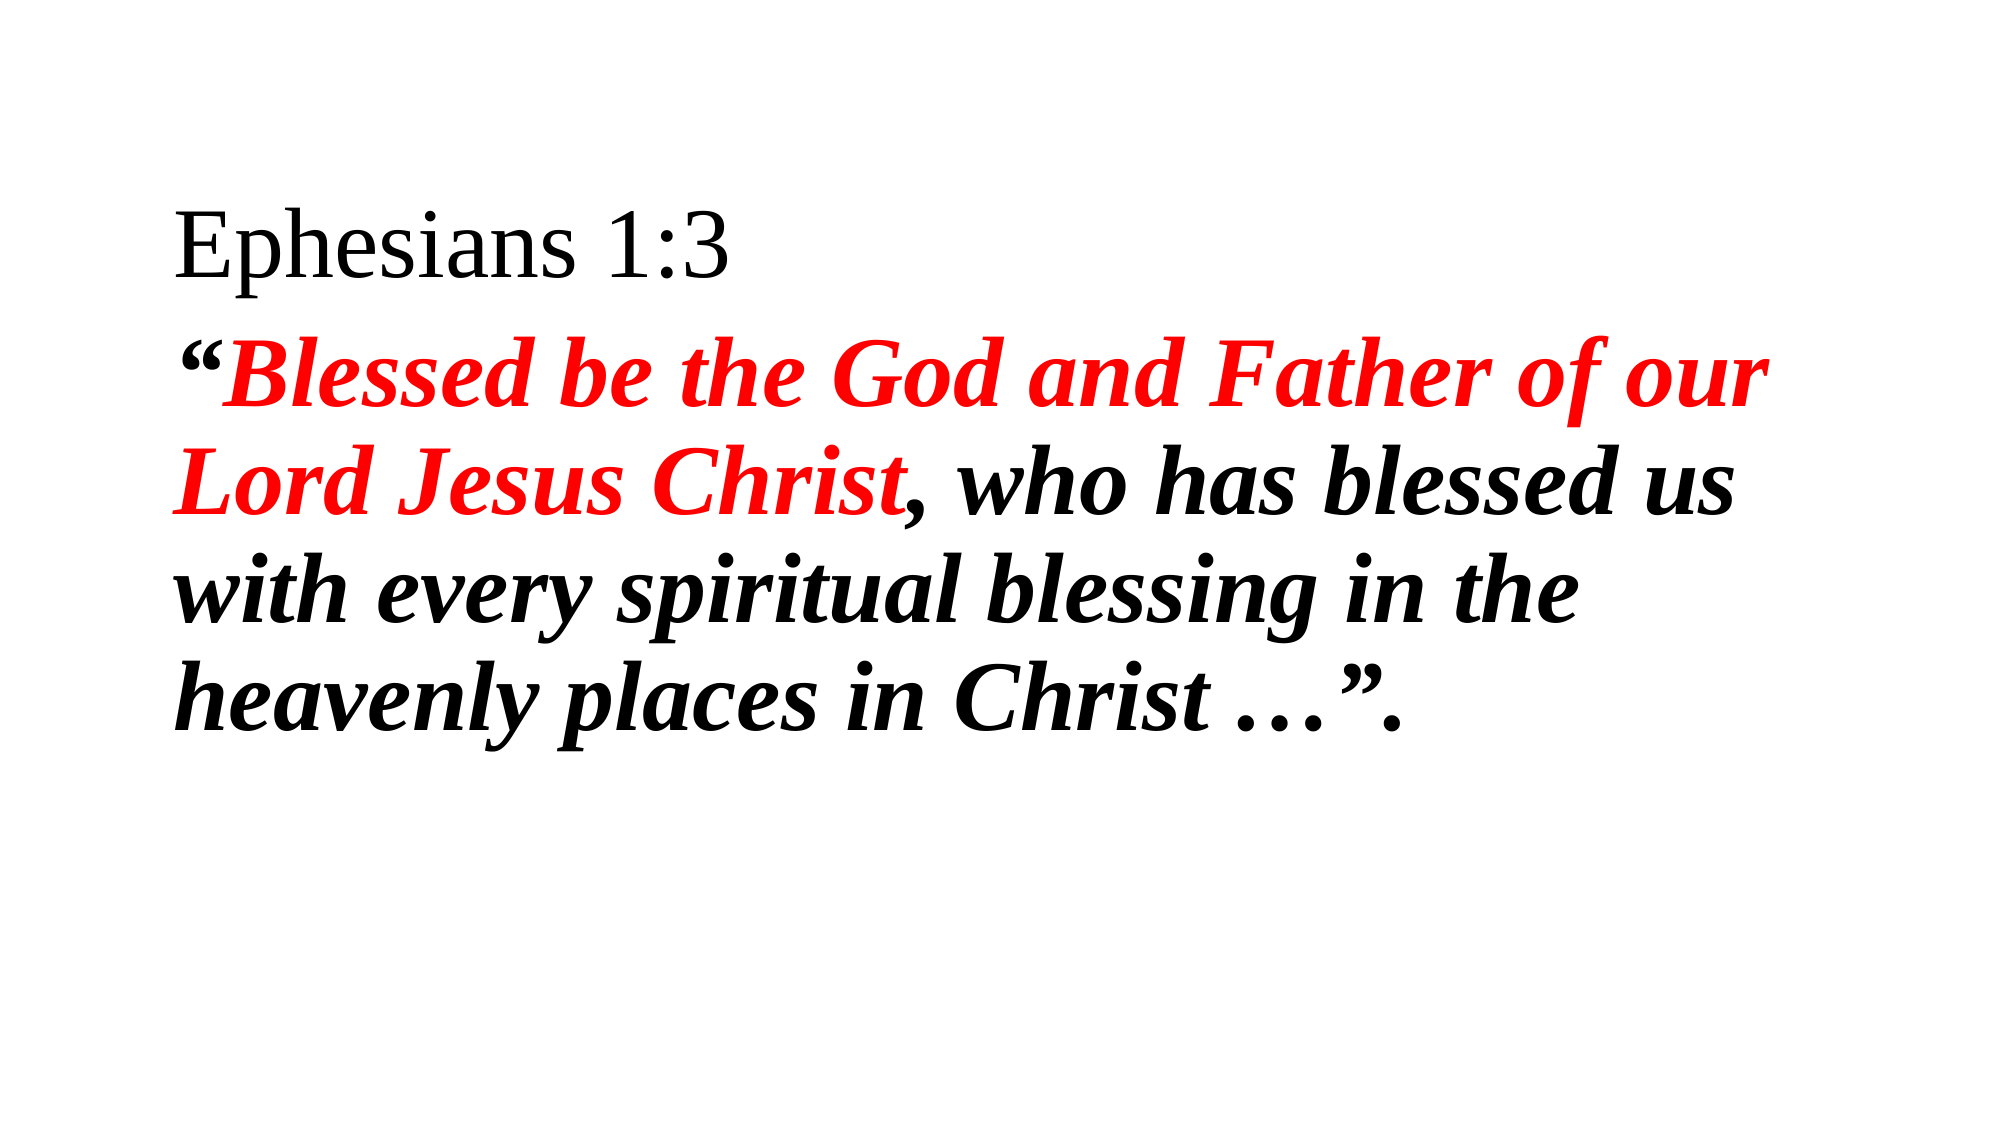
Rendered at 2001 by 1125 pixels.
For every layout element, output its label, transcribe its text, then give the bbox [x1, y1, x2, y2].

list Ephesians 1:3 “Blessed be the God and Father of our Lord Jesus Christ, who has blessed us with every spiritual blessing in the heavenly places in Christ …”. [158, 43, 1842, 1082]
